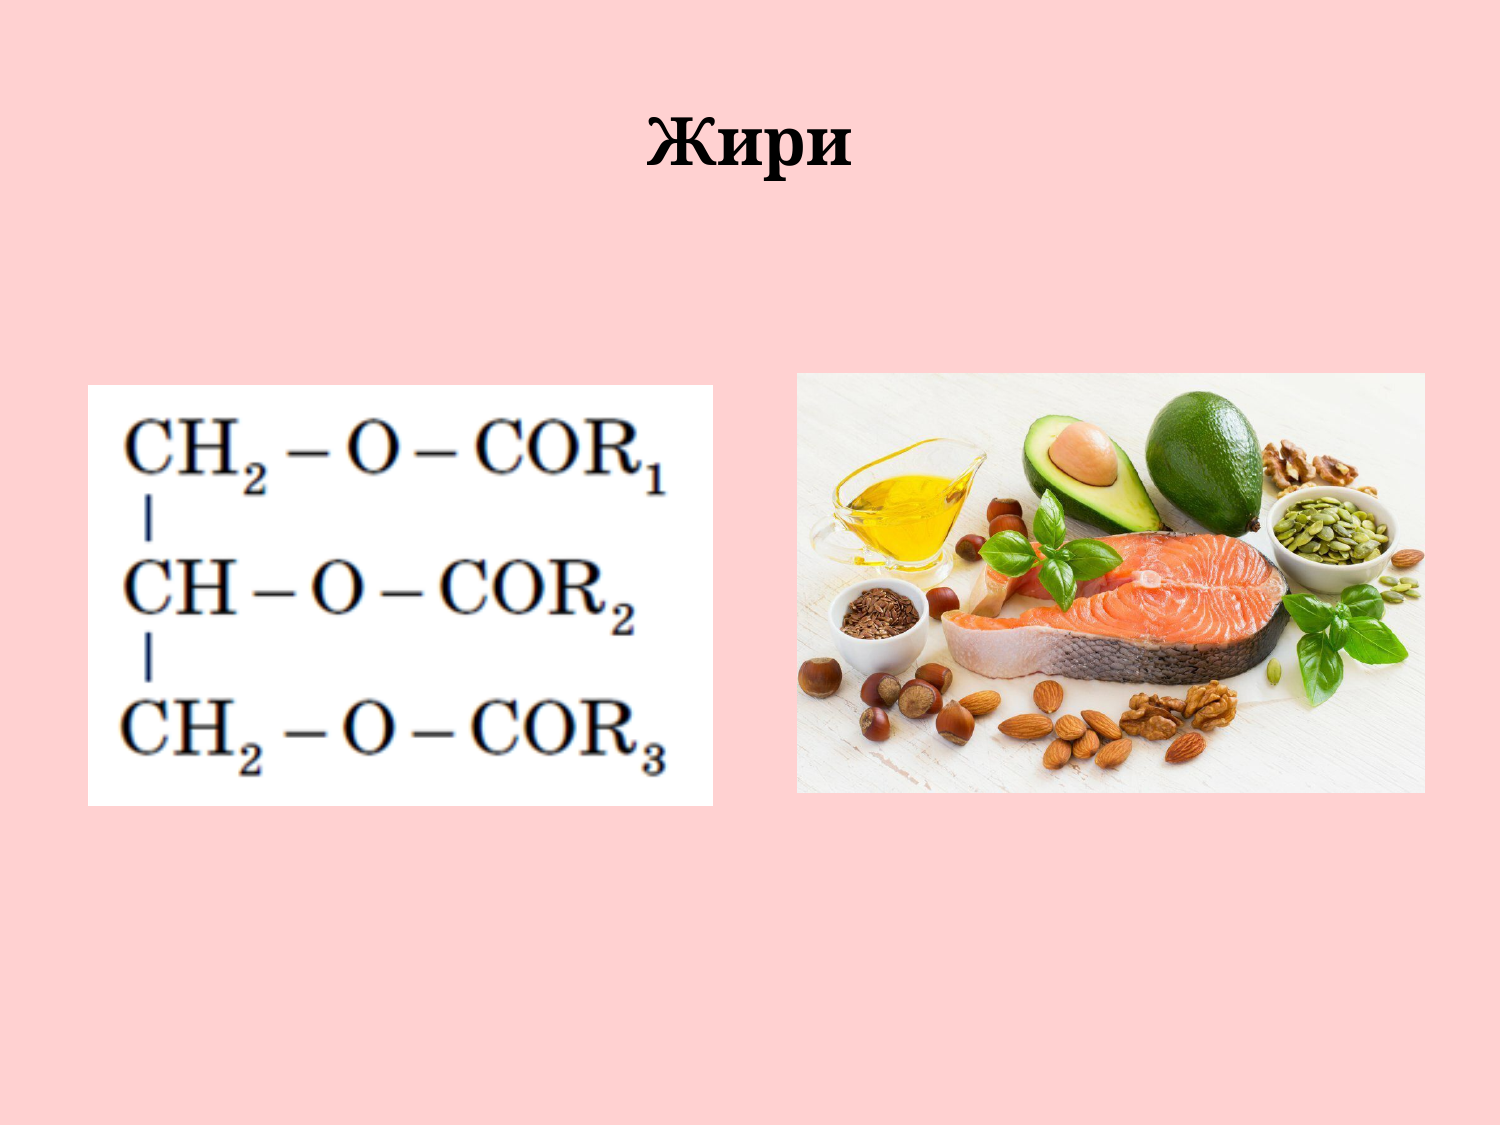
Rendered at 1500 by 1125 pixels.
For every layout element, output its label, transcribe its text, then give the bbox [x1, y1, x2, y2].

title Жири [75, 45, 1425, 233]
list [796, 373, 1426, 793]
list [88, 385, 713, 806]
